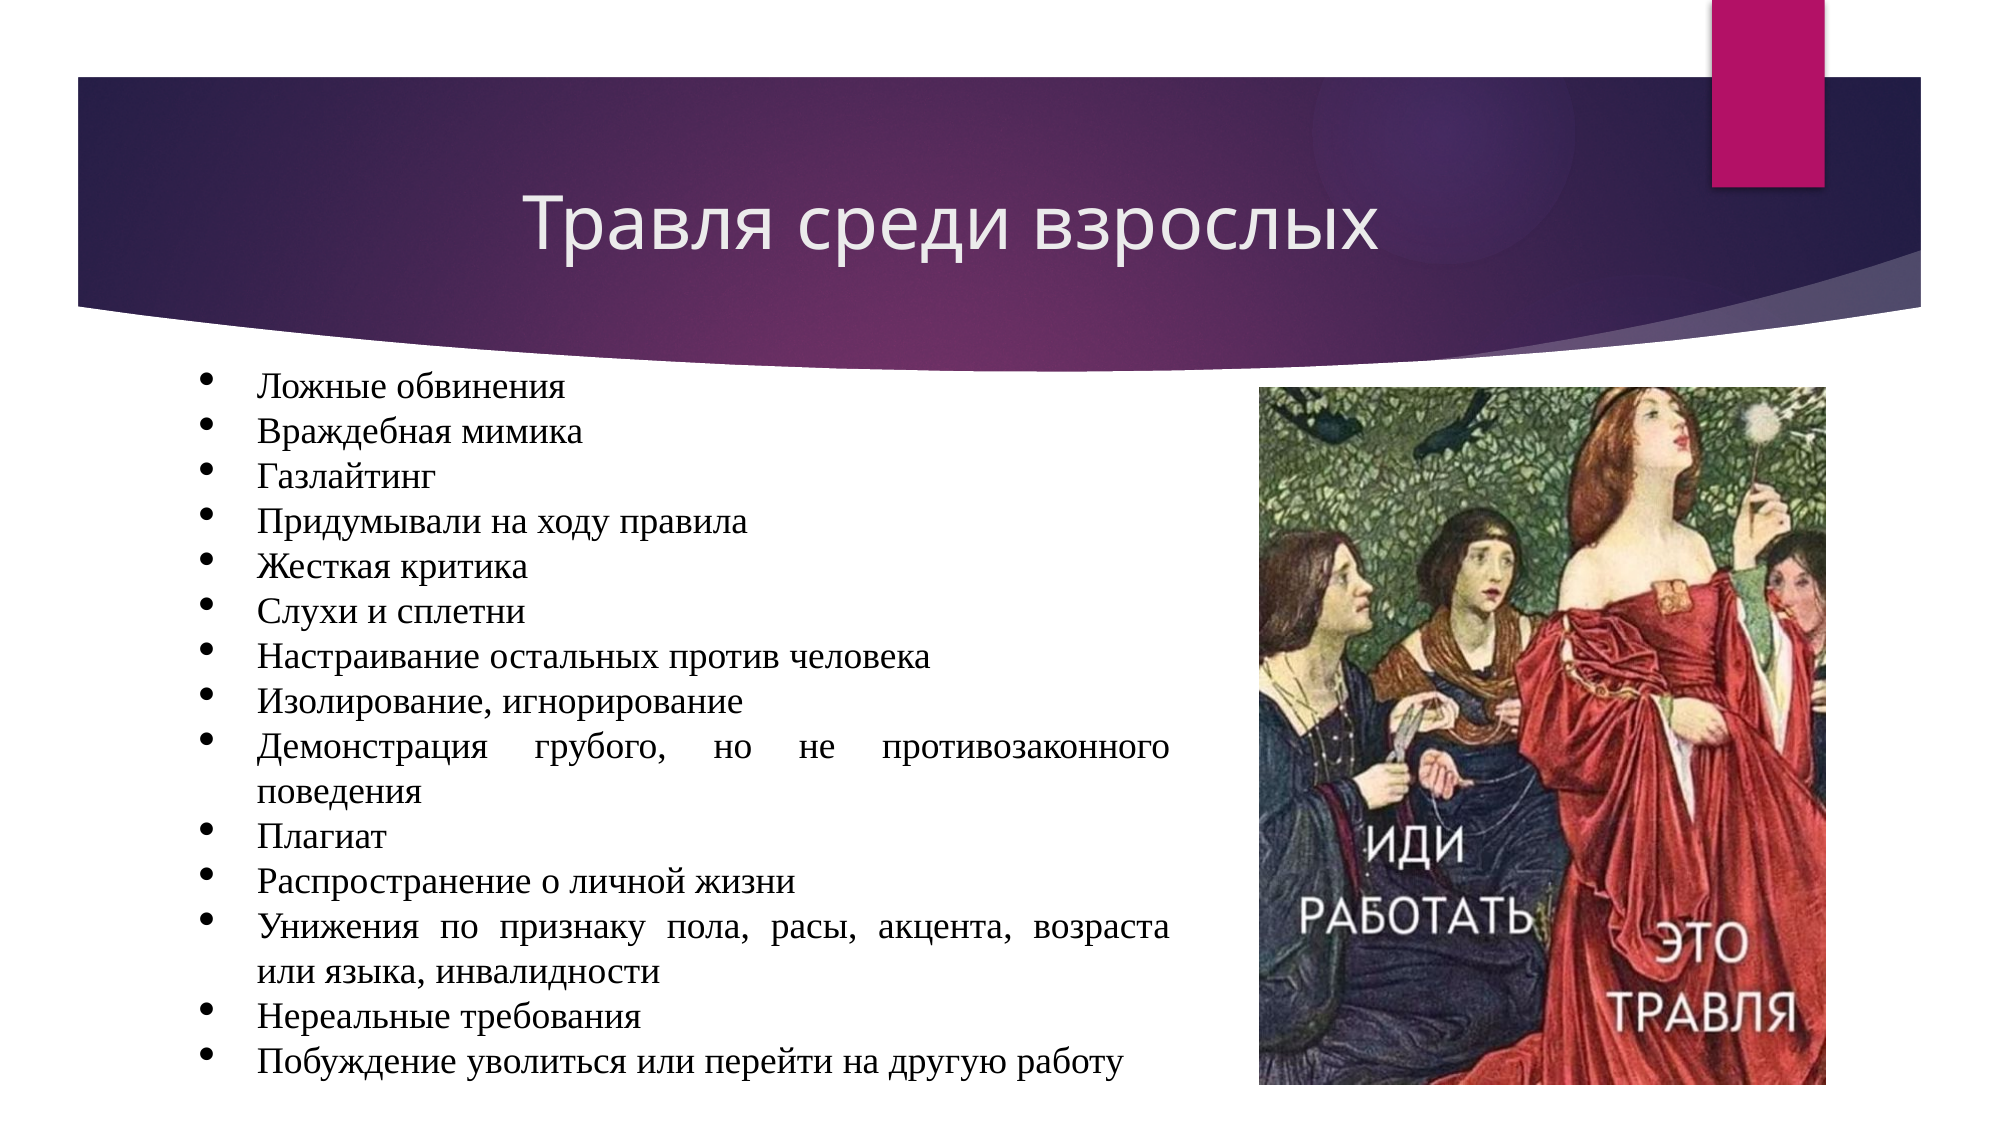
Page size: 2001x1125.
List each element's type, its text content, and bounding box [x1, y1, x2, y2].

title Травля среди взрослых [507, 161, 1509, 278]
text_box Ложные обвинения Враждебная мимика Газлайтинг Придумывали на ходу правила Жесткая критика Слухи и сплетни Настраивание остальных против человека Изолирование, игнорирование Демонстрация грубого, но не противозаконного поведения Плагиат Распространение о личной жизни Унижения по признаку пола, расы, акцента, возраста или языка, инвалидности Нереальные требования Побуждение уволиться или перейти на другую работу [185, 353, 1186, 1089]
picture [1259, 386, 1826, 1085]
